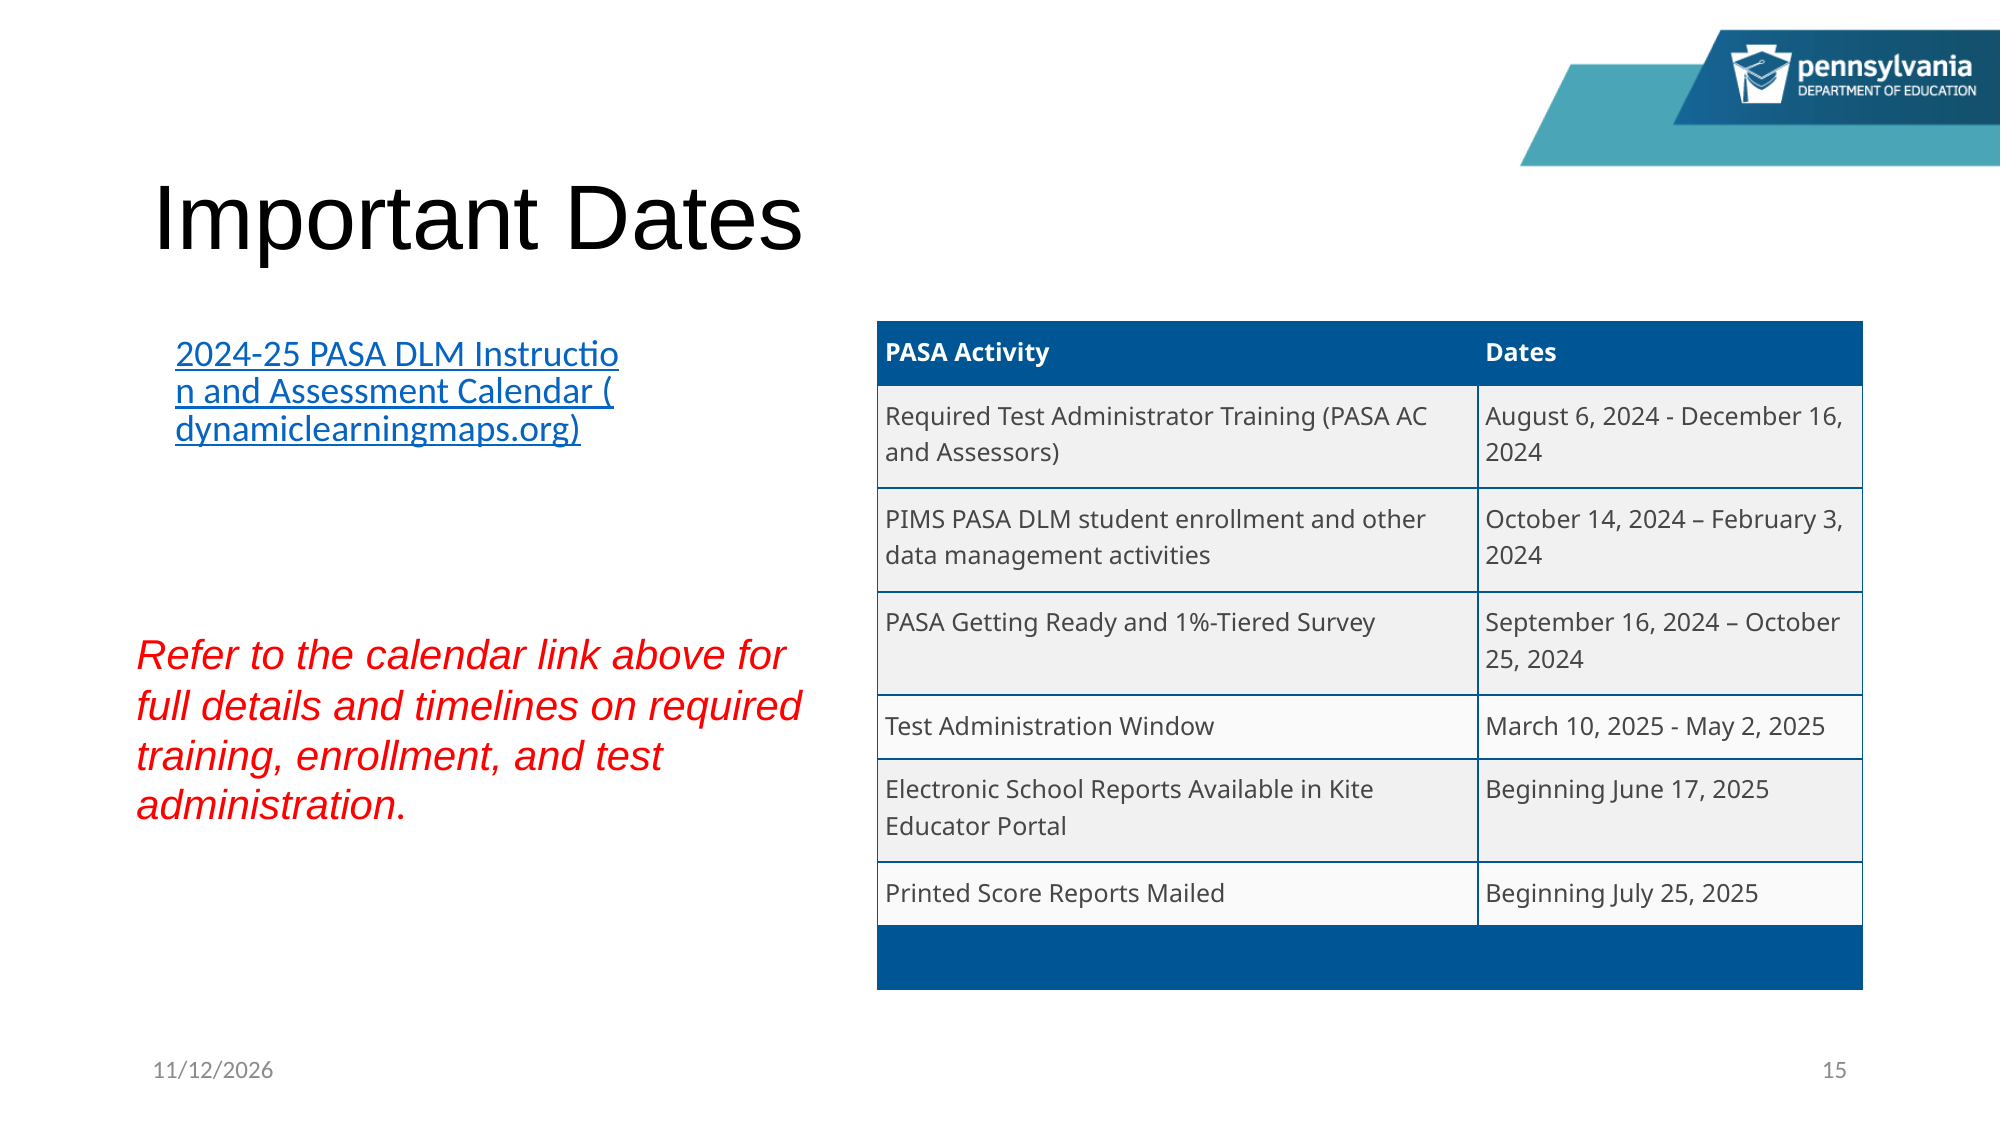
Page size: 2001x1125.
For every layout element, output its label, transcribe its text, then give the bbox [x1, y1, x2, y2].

table_cell PASA Getting Ready and 1%-Tiered Survey [878, 593, 1477, 694]
table_cell October 14, 2024 – February 3, 2024 [1479, 489, 1862, 591]
table_header PASA Activity [878, 322, 1477, 384]
table_cell ​ [1479, 927, 1862, 988]
table_cell Printed Score Reports Mailed [878, 863, 1477, 925]
table_cell August 6, 2024 - December 16, 2024 [1479, 386, 1862, 487]
text_box Refer to the calendar link above for full details and timelines on required training, enrollment, and test administration. [121, 620, 818, 836]
table_cell March 10, 2025 - May 2, 2025 [1479, 696, 1862, 758]
slide_number 15 [1412, 1042, 1863, 1103]
table_cell Electronic School Reports Available in Kite Educator Portal [878, 760, 1477, 861]
table_cell Beginning July 25, 2025 [1479, 863, 1862, 925]
text_box 2024-25 PASA DLM Instruction and Assessment Calendar (dynamiclearningmaps.org) [160, 321, 640, 382]
table_cell Test Administration Window [878, 696, 1477, 758]
picture [275, 0, 2000, 220]
table_cell September 16, 2024 – October 25, 2024 [1479, 593, 1862, 694]
table_cell Required Test Administrator Training (PASA AC and Assessors) [878, 386, 1477, 487]
table_cell PIMS PASA DLM student enrollment and other data management activities [878, 489, 1477, 591]
table_cell ​ [878, 927, 1477, 988]
title Important Dates [137, 59, 1863, 278]
table_cell Beginning June 17​, 2025 [1479, 760, 1862, 861]
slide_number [137, 1042, 588, 1103]
table_header Dates [1479, 322, 1862, 384]
